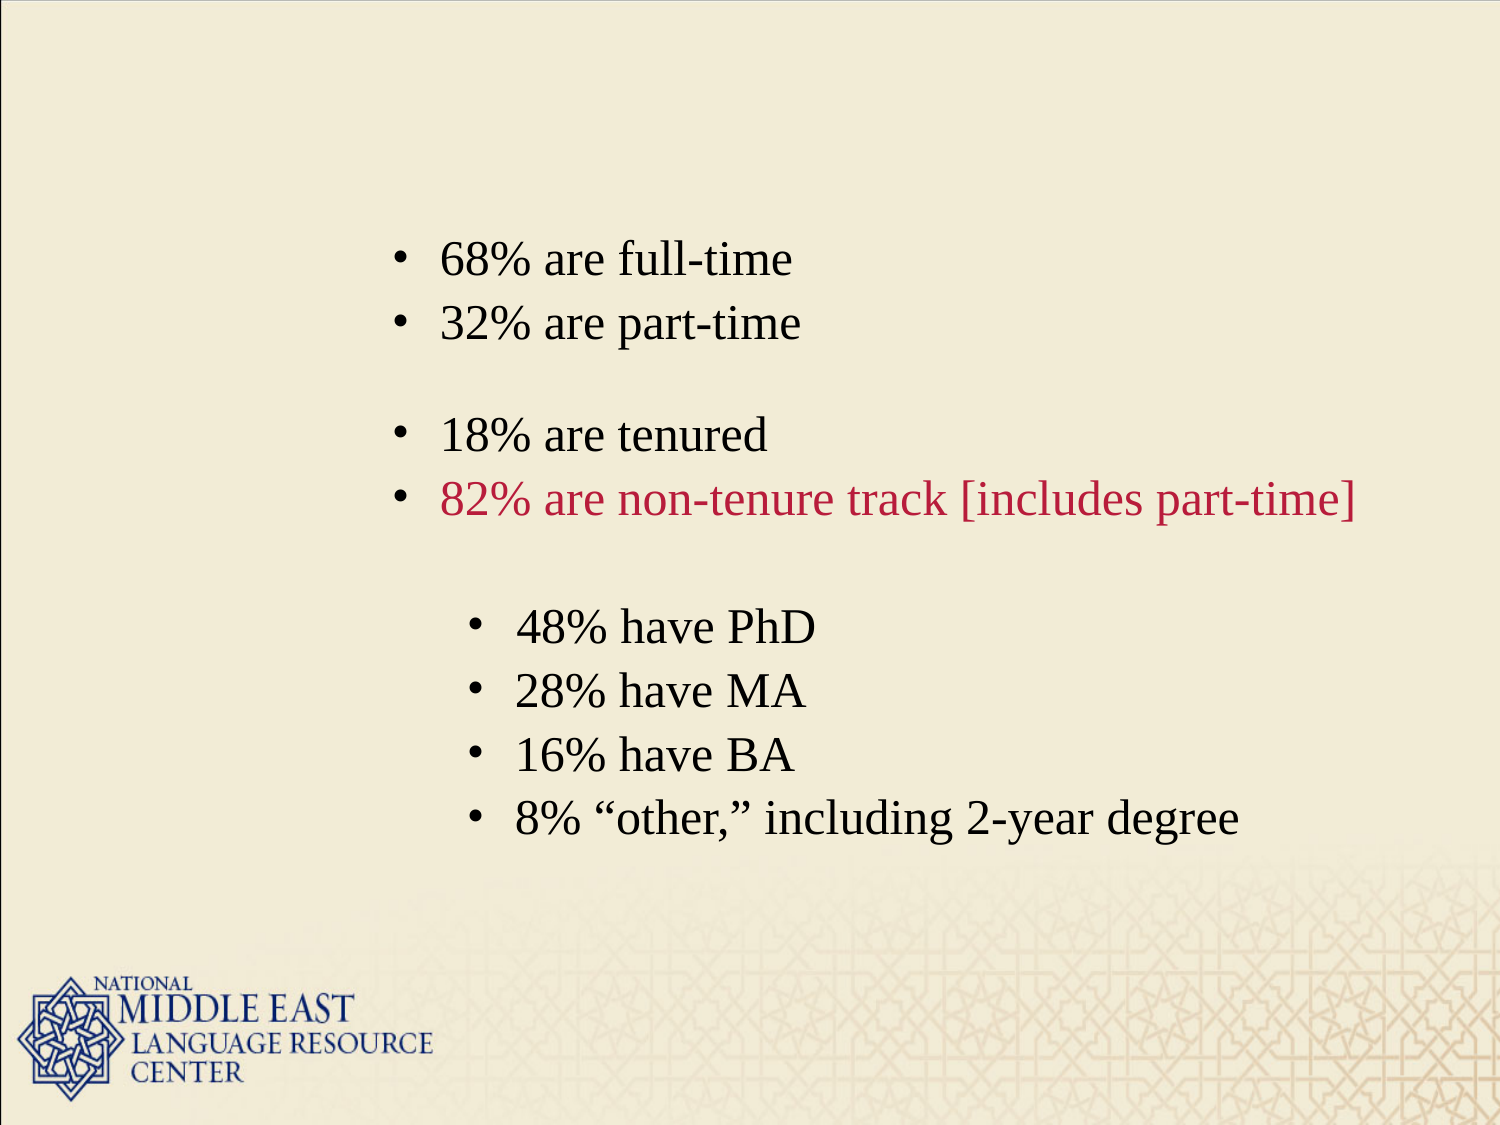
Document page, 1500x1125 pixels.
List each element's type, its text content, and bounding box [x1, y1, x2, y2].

text_box 68% are full-time 32% are part-time 18% are tenured 82% are non-tenure track [includes part-time] 48% have PhD 28% have MA 16% have BA 8% “other,” including 2-year degree [337, 224, 1450, 854]
picture [0, 0, 1500, 1125]
